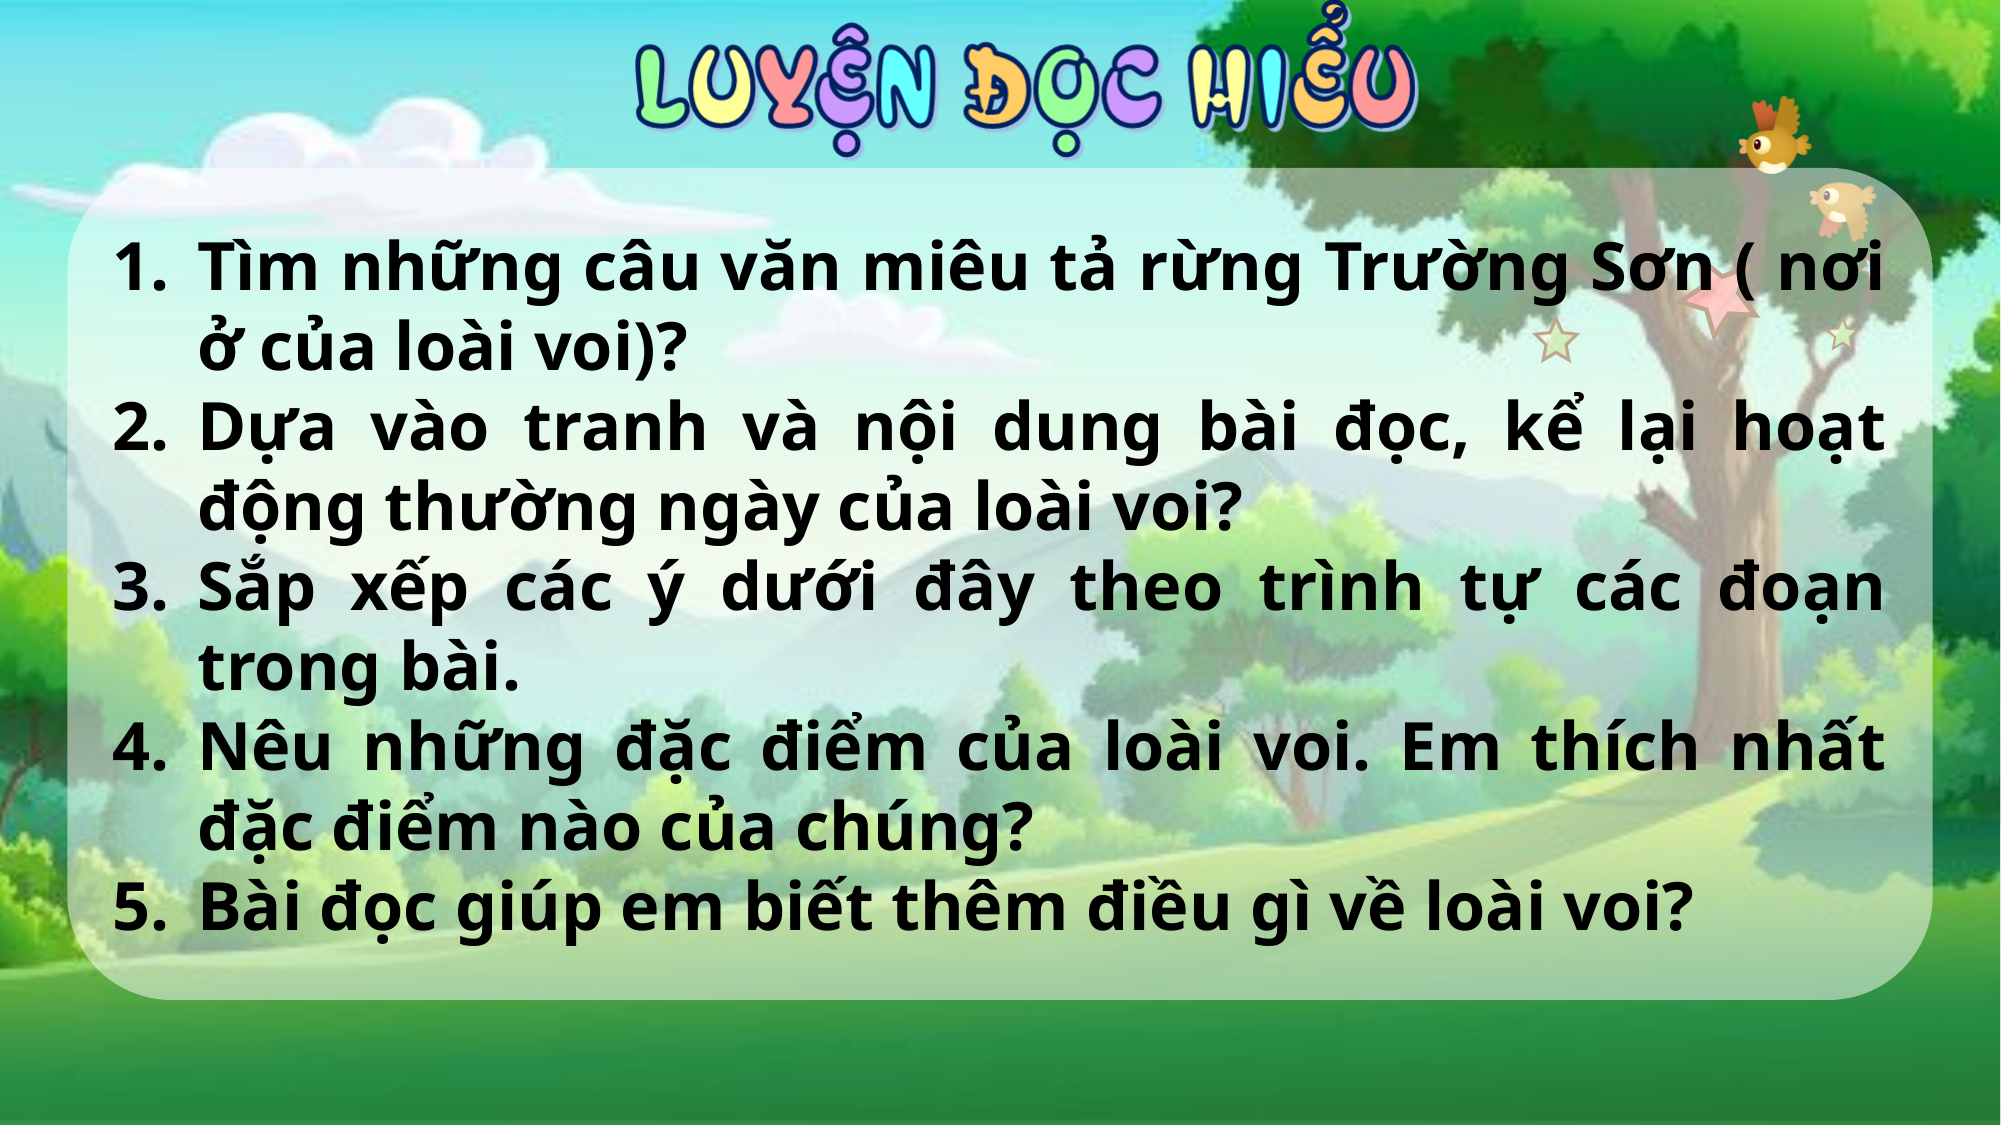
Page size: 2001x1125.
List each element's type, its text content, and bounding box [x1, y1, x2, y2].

text_box Tìm những câu văn miêu tả rừng Trường Sơn ( nơi ở của loài voi)? Dựa vào tranh và nội dung bài đọc, kể lại hoạt động thường ngày của loài voi? Sắp xếp các ý dưới đây theo trình tự các đoạn trong bài. Nêu những đặc điểm của loài voi. Em thích nhất đặc điểm nào của chúng? Bài đọc giúp em biết thêm điều gì về loài voi? [67, 167, 1933, 1000]
picture [0, 0, 2001, 1125]
